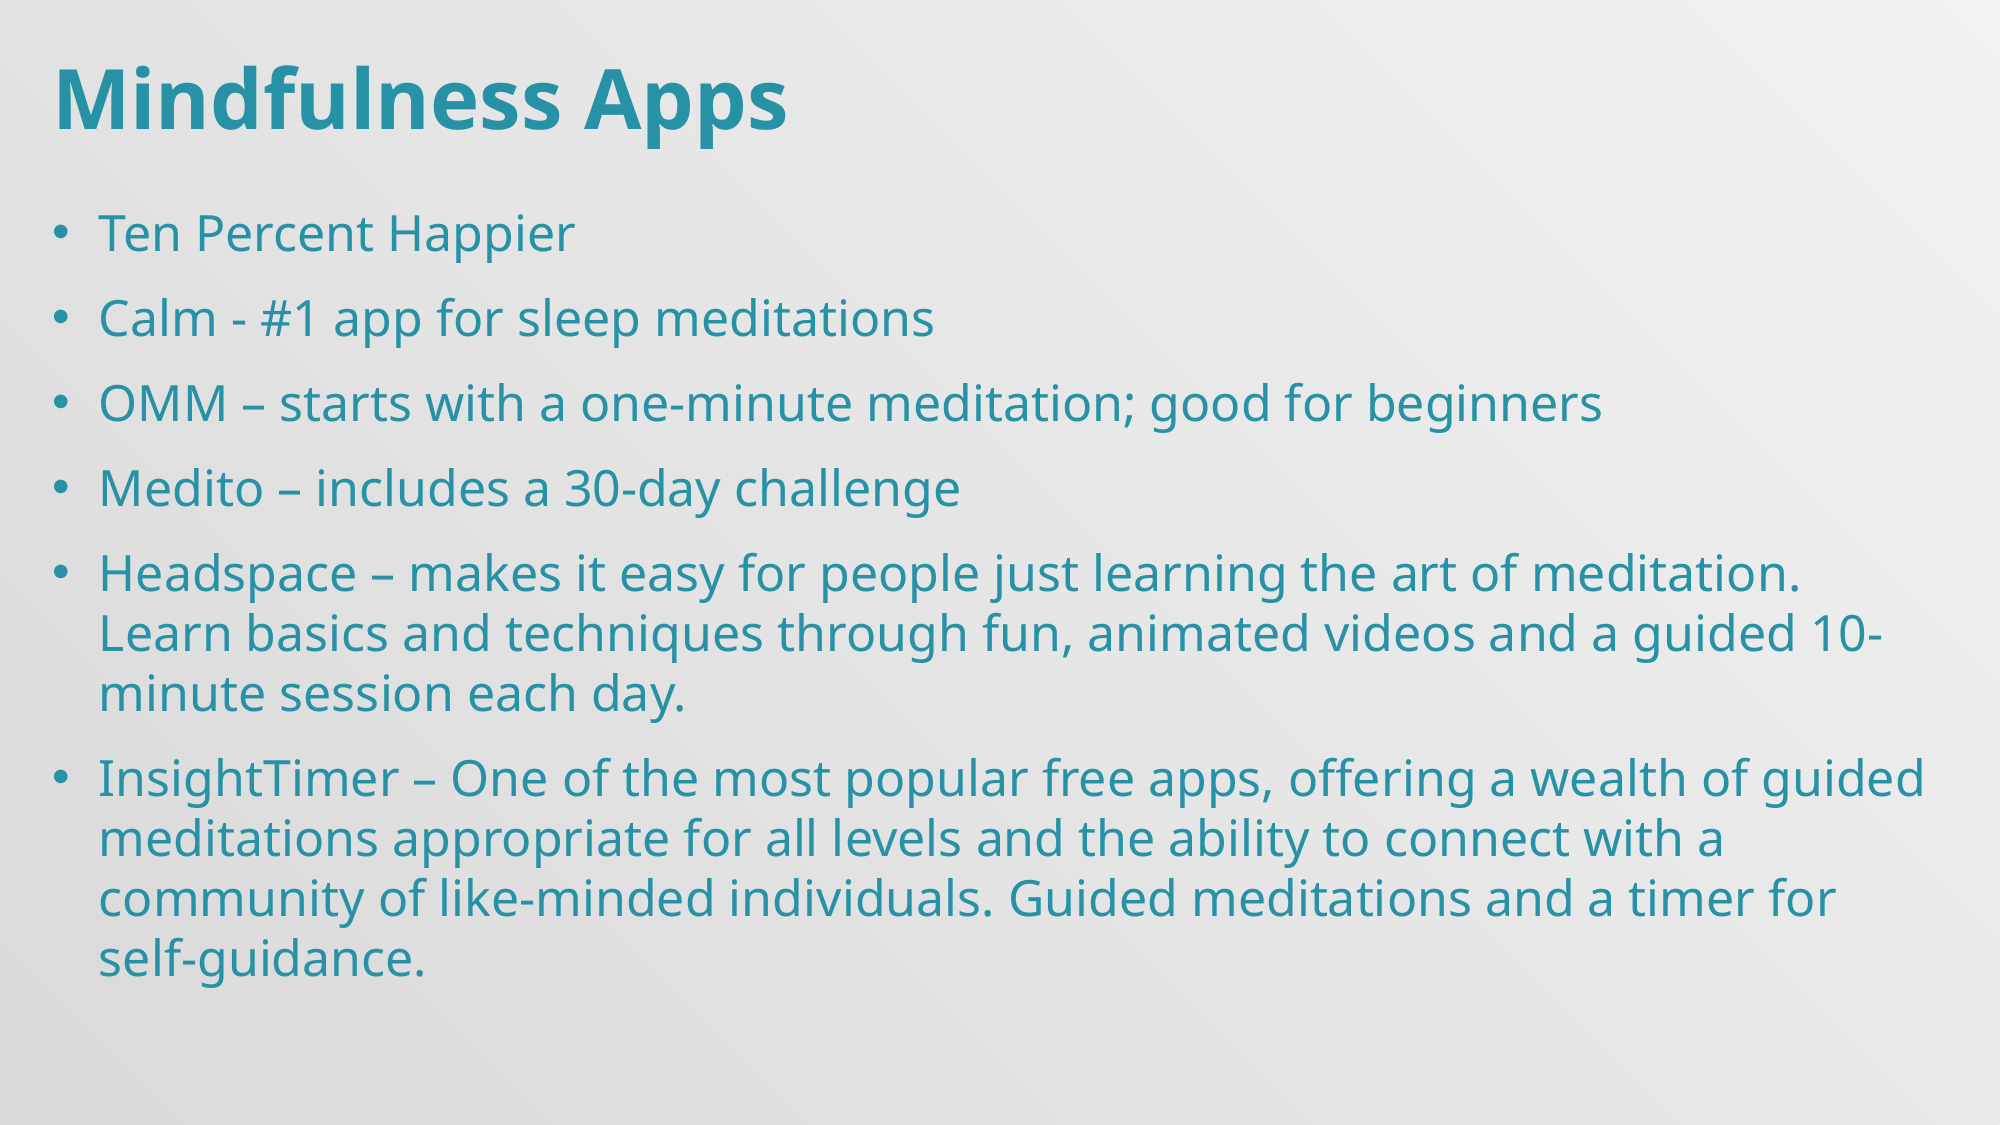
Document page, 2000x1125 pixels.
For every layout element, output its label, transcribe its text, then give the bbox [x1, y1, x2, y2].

text_box Mindfulness Apps Ten Percent Happier Calm - #1 app for sleep meditations OMM – starts with a one-minute meditation; good for beginners Medito – includes a 30-day challenge Headspace – makes it easy for people just learning the art of meditation. Learn basics and techniques through fun, animated videos and a guided 10-minute session each day. InsightTimer – One of the most popular free apps, offering a wealth of guided meditations appropriate for all levels and the ability to connect with a community of like-minded individuals. Guided meditations and a timer for self-guidance. [37, 50, 1950, 1082]
